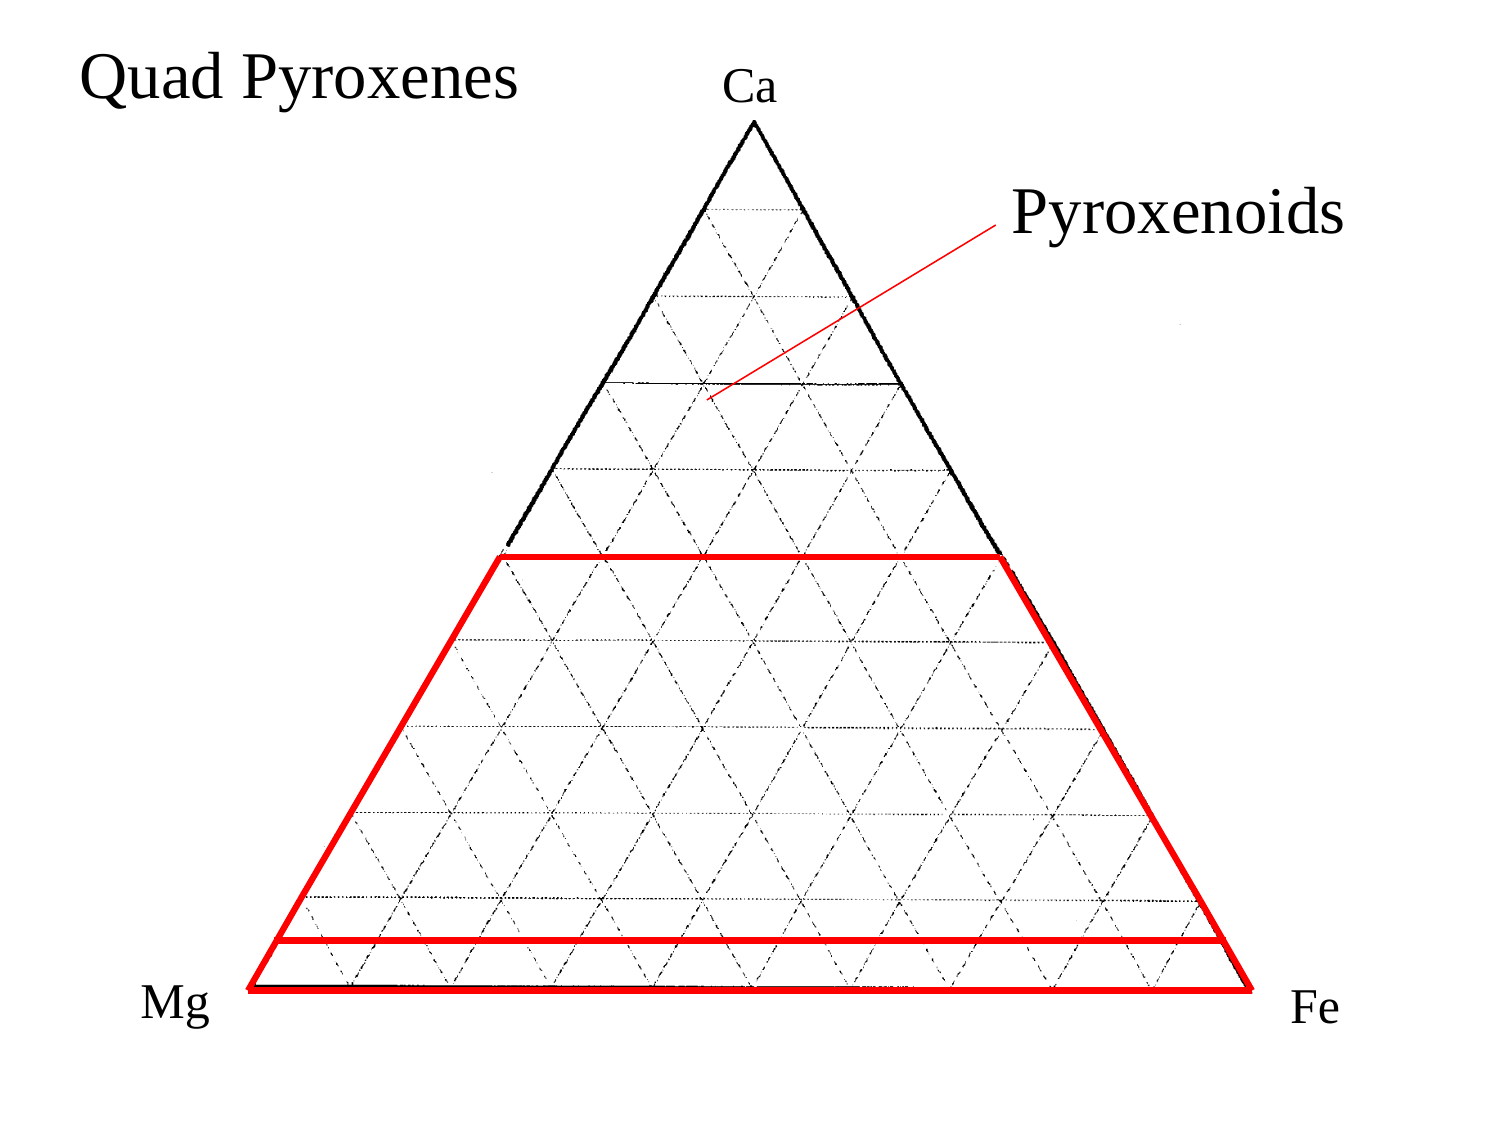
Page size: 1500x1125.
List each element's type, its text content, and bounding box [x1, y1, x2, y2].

text_box Quad Pyroxenes [64, 24, 536, 120]
text_box Mg [125, 961, 225, 1037]
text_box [299, 556, 501, 901]
text_box Pyroxenoids [1257, 159, 1362, 255]
picture [247, 119, 1253, 899]
picture [301, 557, 1199, 940]
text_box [706, 224, 996, 401]
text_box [999, 556, 1201, 901]
text_box Ca [707, 45, 793, 118]
text_box Fe [1275, 966, 1356, 1042]
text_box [247, 899, 301, 991]
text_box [1199, 899, 1253, 991]
picture [301, 941, 1199, 990]
